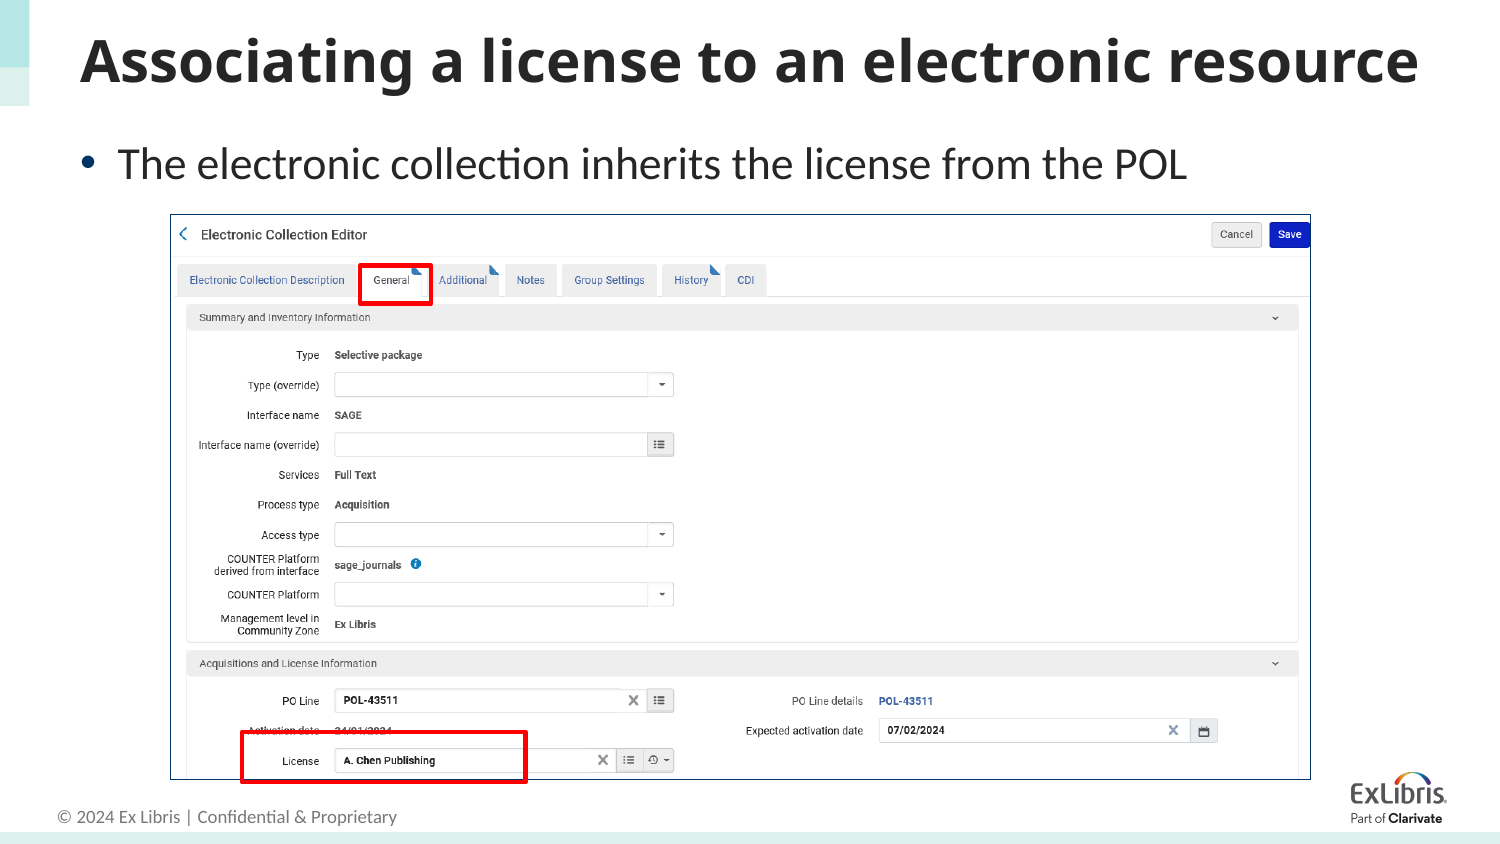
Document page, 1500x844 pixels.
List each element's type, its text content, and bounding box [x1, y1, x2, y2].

picture [1351, 772, 1447, 823]
title Associating a license to an electronic resource [64, 11, 1447, 107]
list The electronic collection inherits the license from the POL [64, 126, 1447, 232]
picture [170, 214, 1311, 780]
